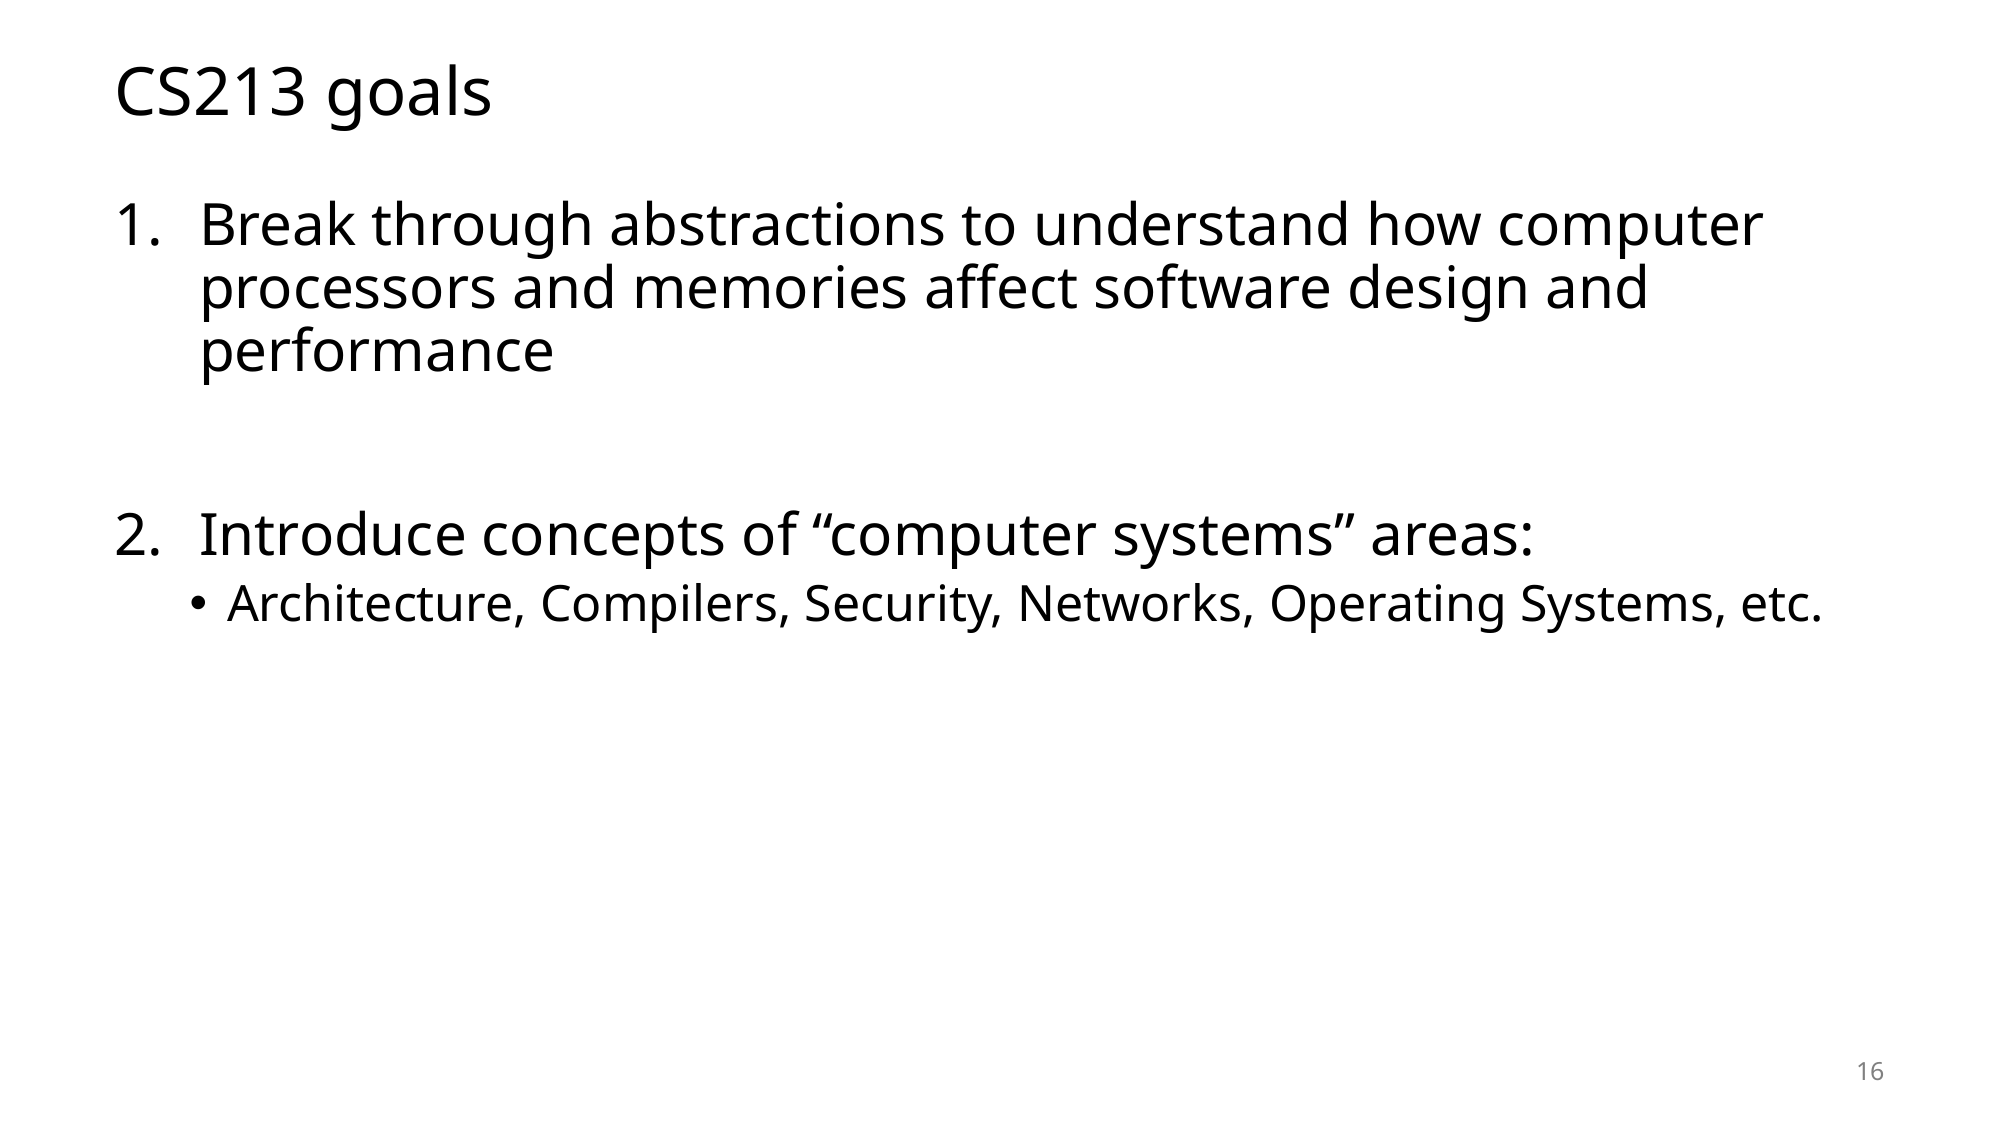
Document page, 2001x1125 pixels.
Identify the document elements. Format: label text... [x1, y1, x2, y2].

slide_number 16 [1749, 1042, 1900, 1103]
title CS213 goals [99, 37, 1900, 150]
list Break through abstractions to understand how computer processors and memories affect software design and performance Introduce concepts of “computer systems” areas: Architecture, Compilers, Security, Networks, Operating Systems, etc. [99, 187, 1900, 1013]
